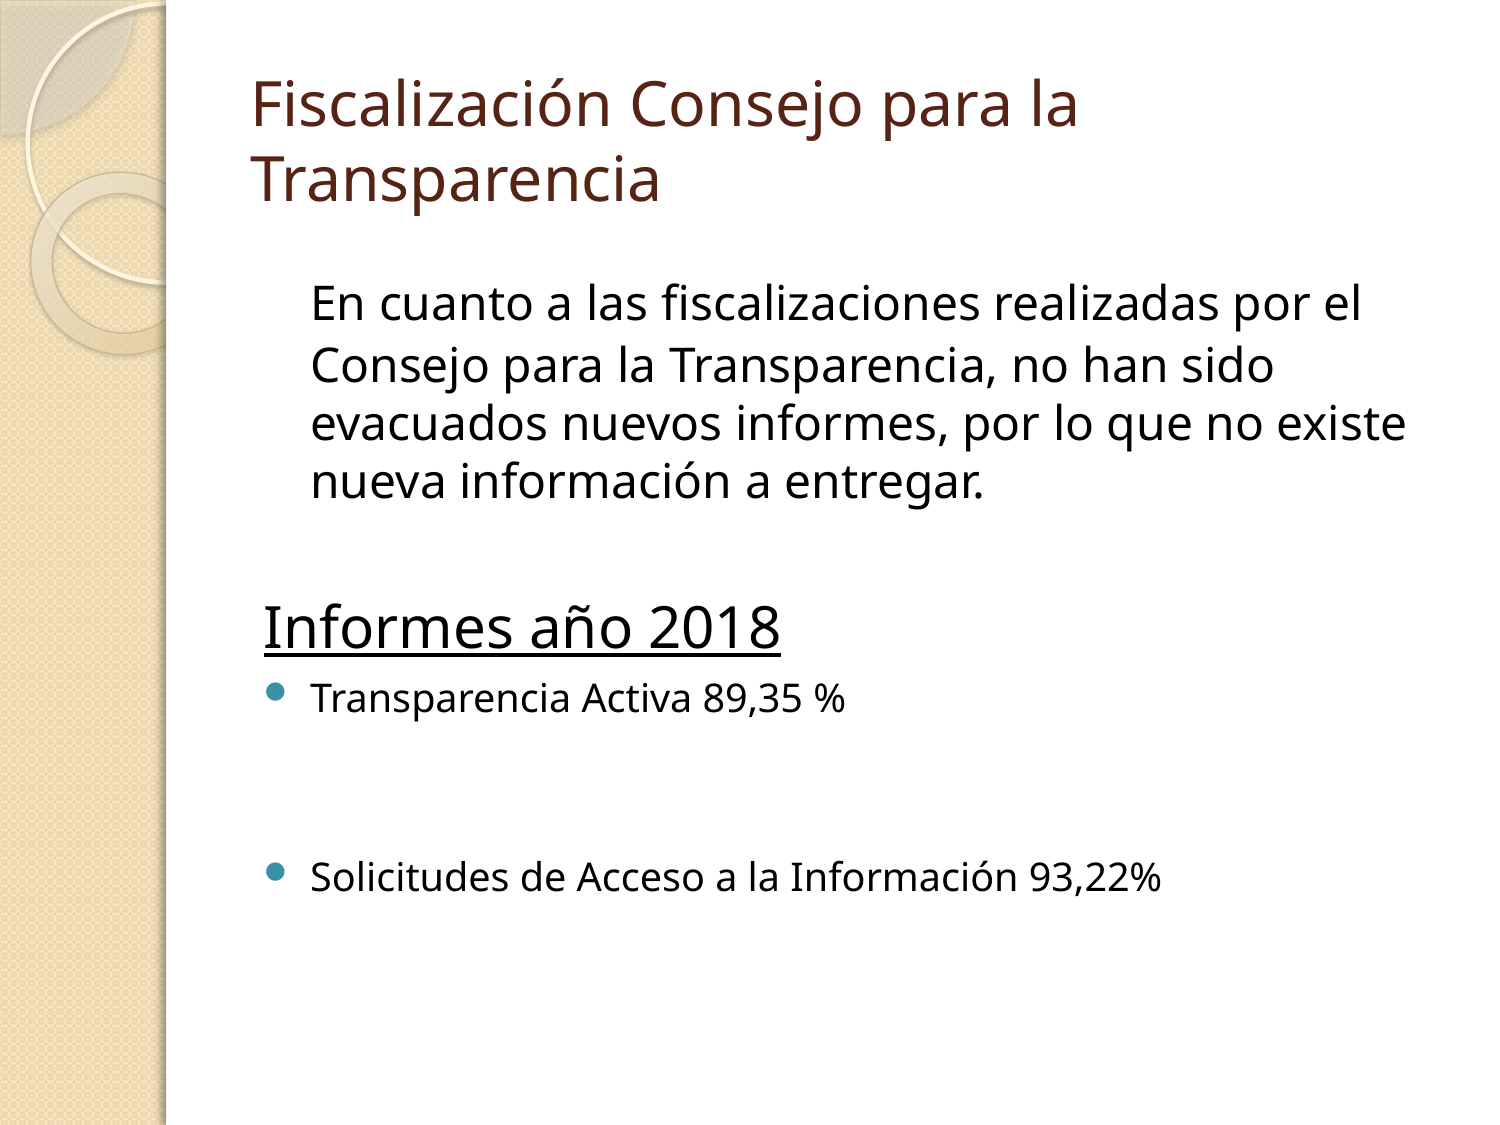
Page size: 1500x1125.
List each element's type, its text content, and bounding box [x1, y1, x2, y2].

list En cuanto a las fiscalizaciones realizadas por el Consejo para la Transparencia, no han sido evacuados nuevos informes, por lo que no existe nueva información a entregar. Informes año 2018 Transparencia Activa 89,35 % Solicitudes de Acceso a la Información 93,22% [235, 237, 1466, 1025]
title Fiscalización Consejo para la Transparencia [235, 45, 1466, 233]
